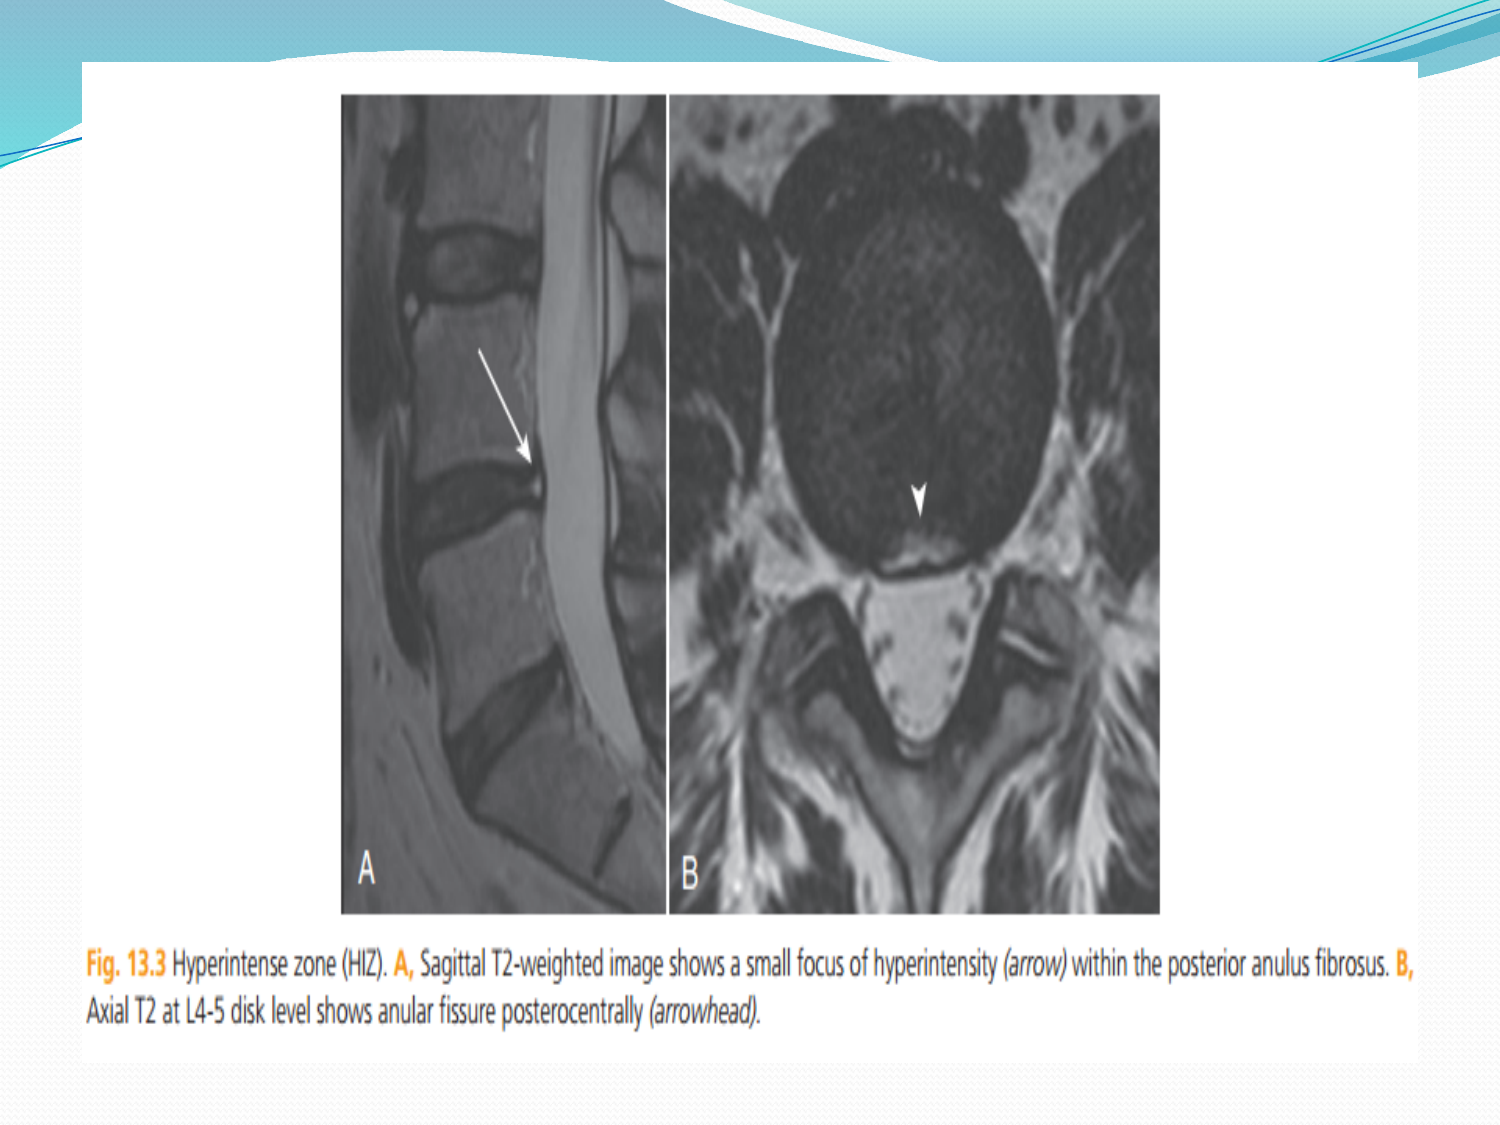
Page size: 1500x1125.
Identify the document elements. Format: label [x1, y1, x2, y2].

picture [81, 62, 1419, 1063]
